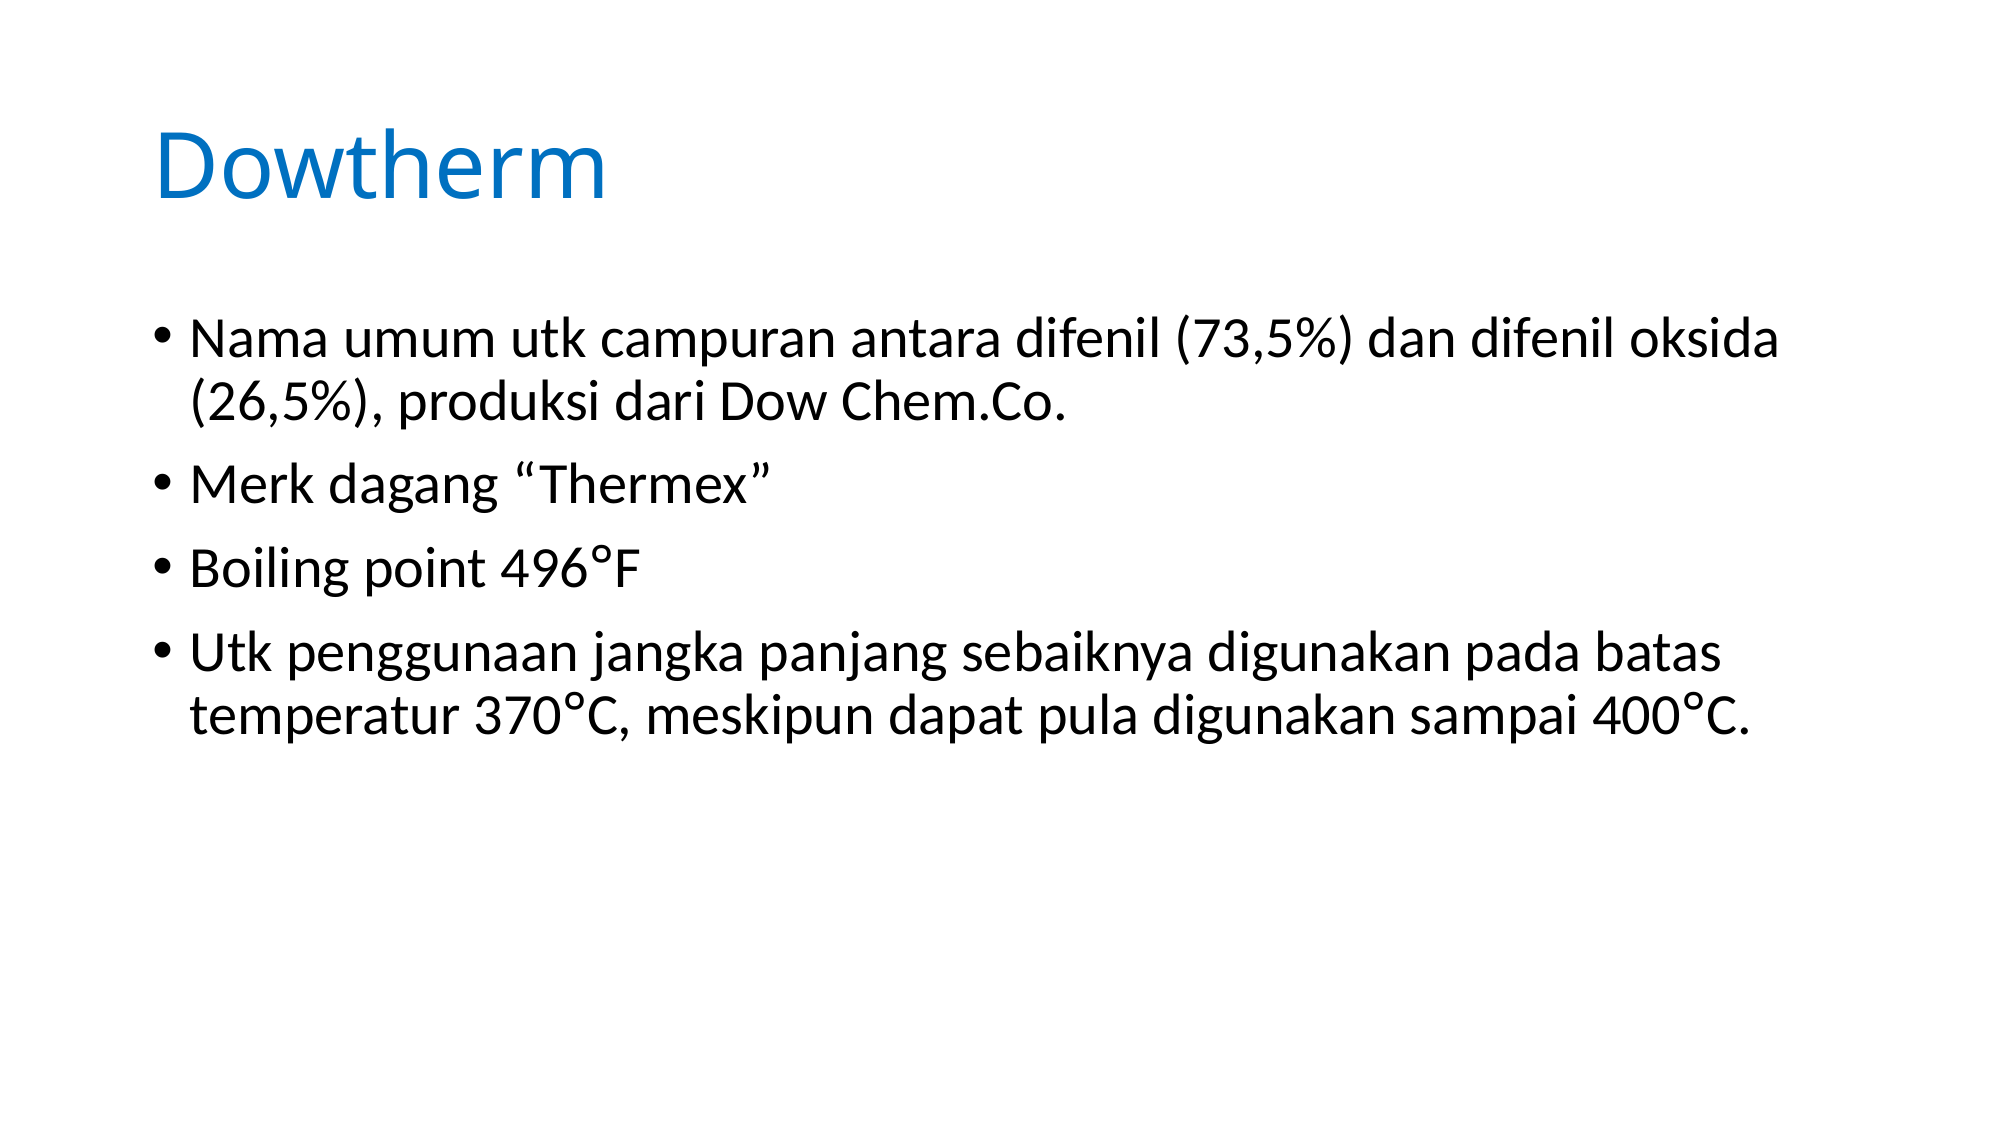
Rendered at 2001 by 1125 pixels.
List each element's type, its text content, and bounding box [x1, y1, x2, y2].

title Dowtherm [137, 59, 1863, 278]
list Nama umum utk campuran antara difenil (73,5%) dan difenil oksida (26,5%), produksi dari Dow Chem.Co. Merk dagang “Thermex” Boiling point 496°F Utk penggunaan jangka panjang sebaiknya digunakan pada batas temperatur 370°C, meskipun dapat pula digunakan sampai 400°C. [137, 299, 1863, 1014]
